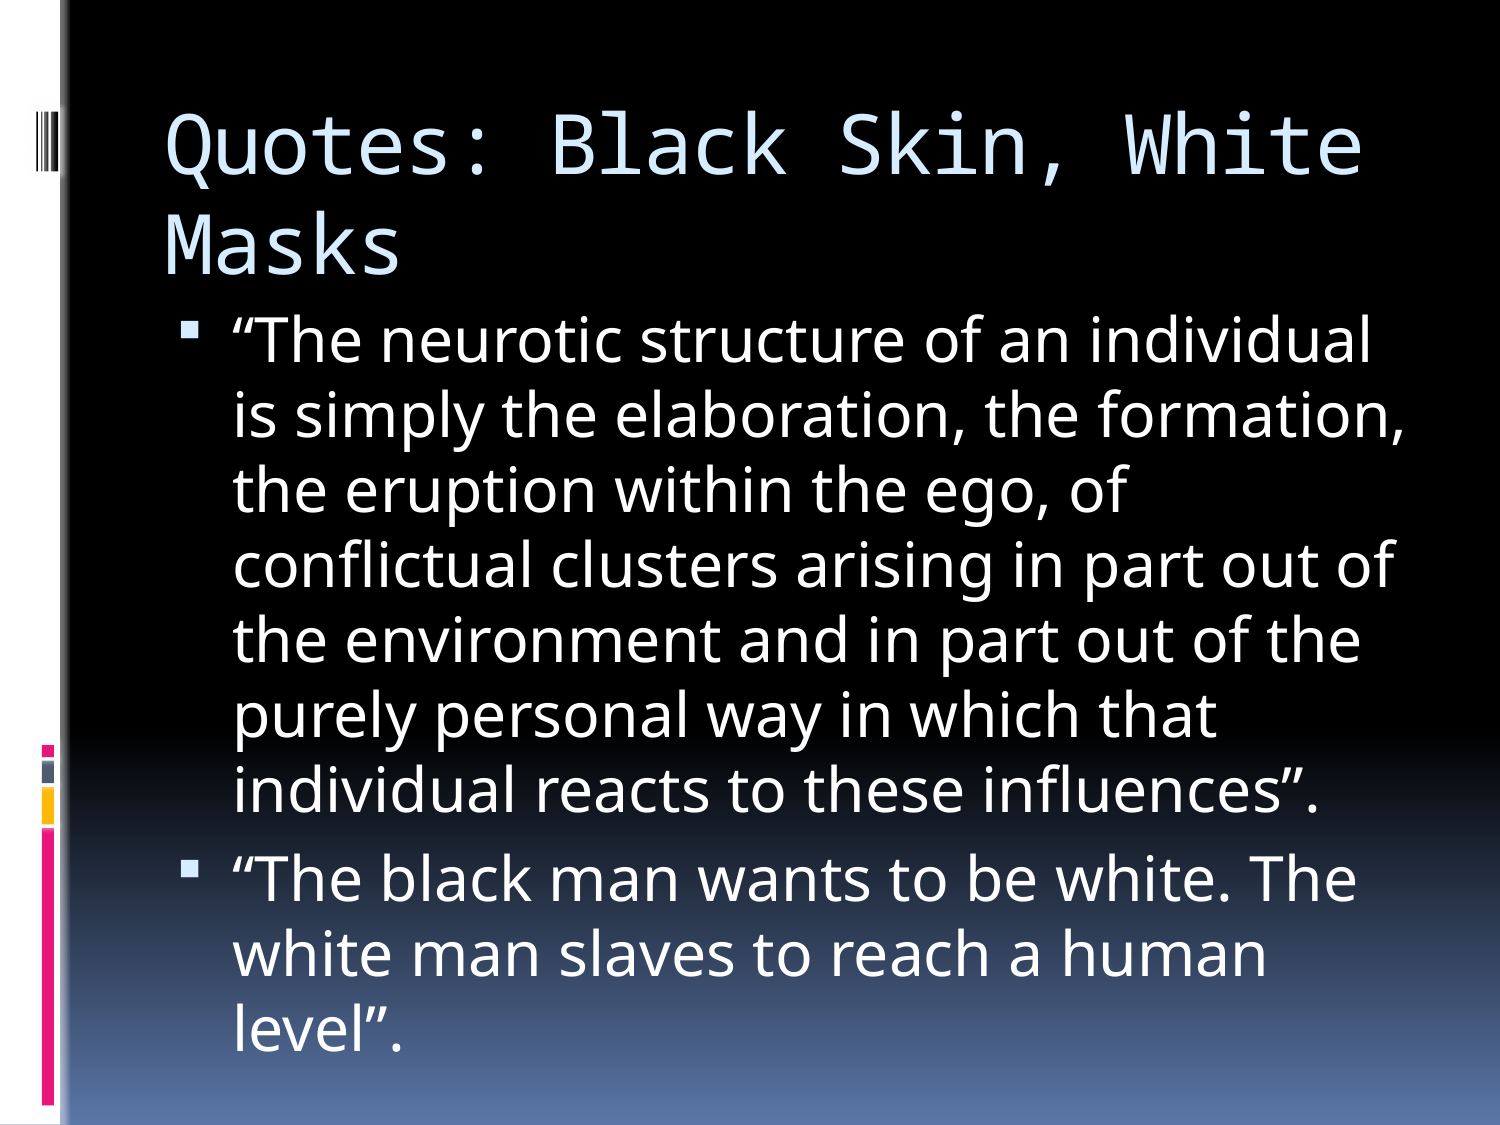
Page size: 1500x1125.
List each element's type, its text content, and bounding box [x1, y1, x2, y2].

list “The neurotic structure of an individual is simply the elaboration, the formation, the eruption within the ego, of conflictual clusters arising in part out of the environment and in part out of the purely personal way in which that individual reacts to these influences”. “The black man wants to be white. The white man slaves to reach a human level”. [150, 292, 1425, 1043]
title Quotes: Black Skin, White Masks [150, 83, 1425, 234]
